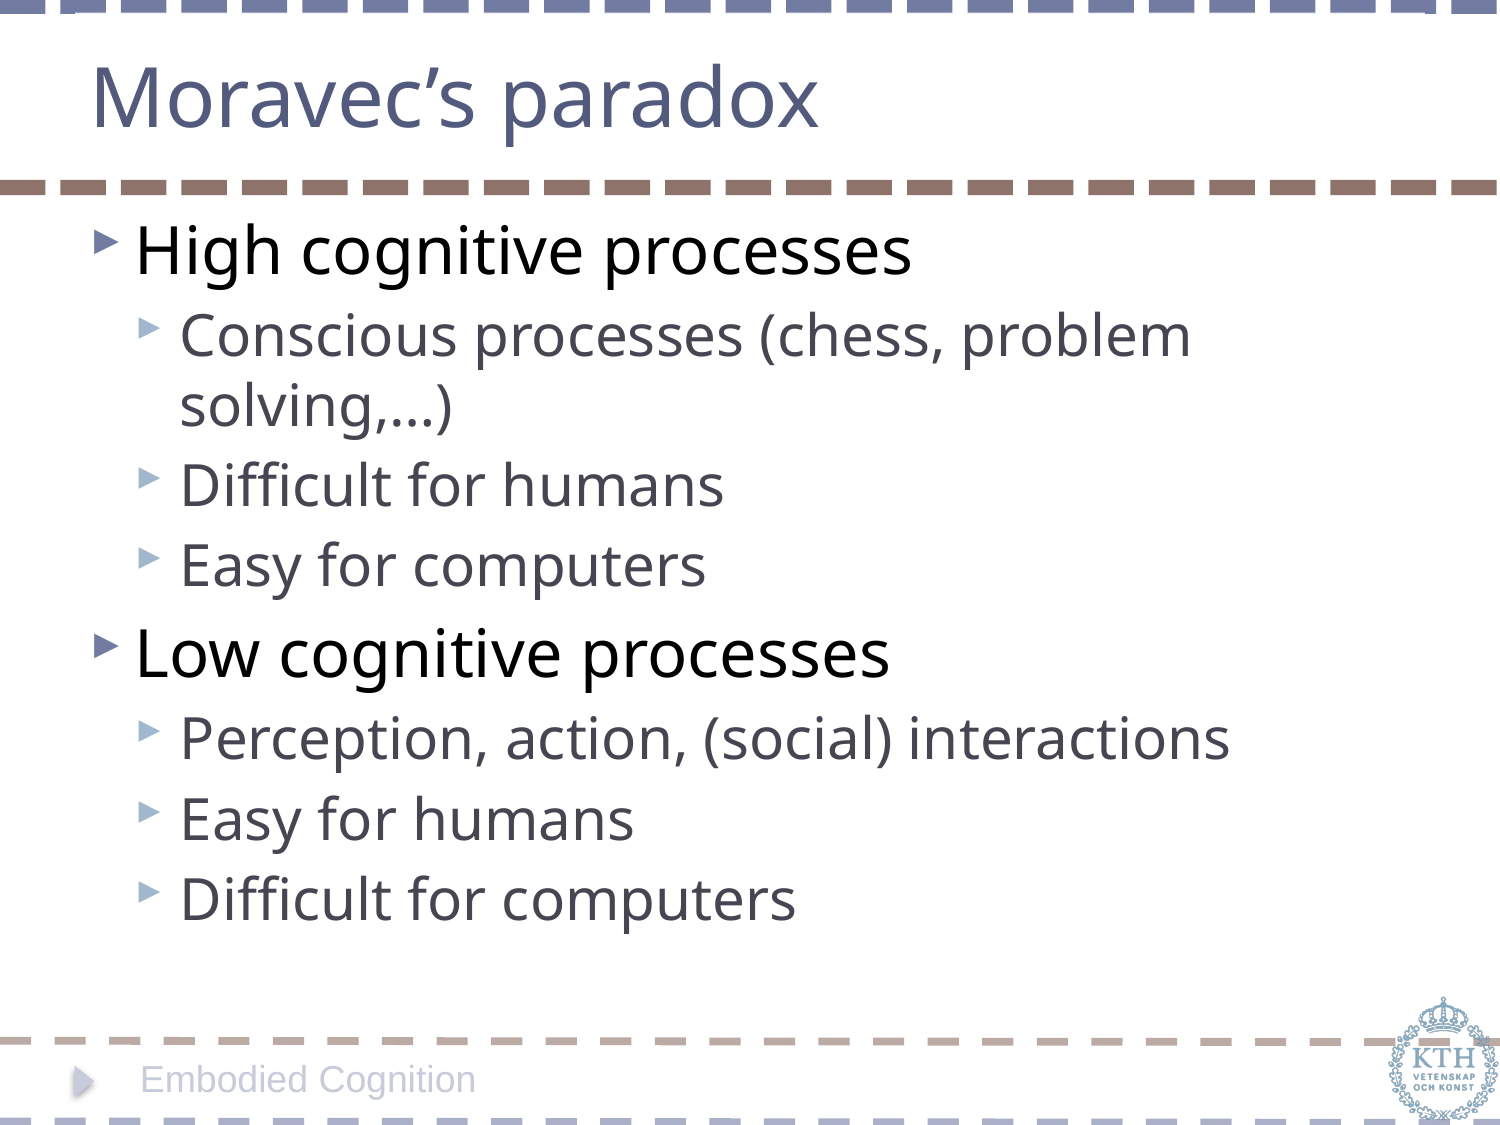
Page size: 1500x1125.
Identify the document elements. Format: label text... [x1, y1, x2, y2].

picture [1387, 995, 1500, 1122]
list High cognitive processes Conscious processes (chess, problem solving,…) Difficult for humans Easy for computers Low cognitive processes Perception, action, (social) interactions Easy for humans Difficult for computers [75, 200, 1425, 1010]
title Moravec’s paradox [75, 12, 1425, 175]
